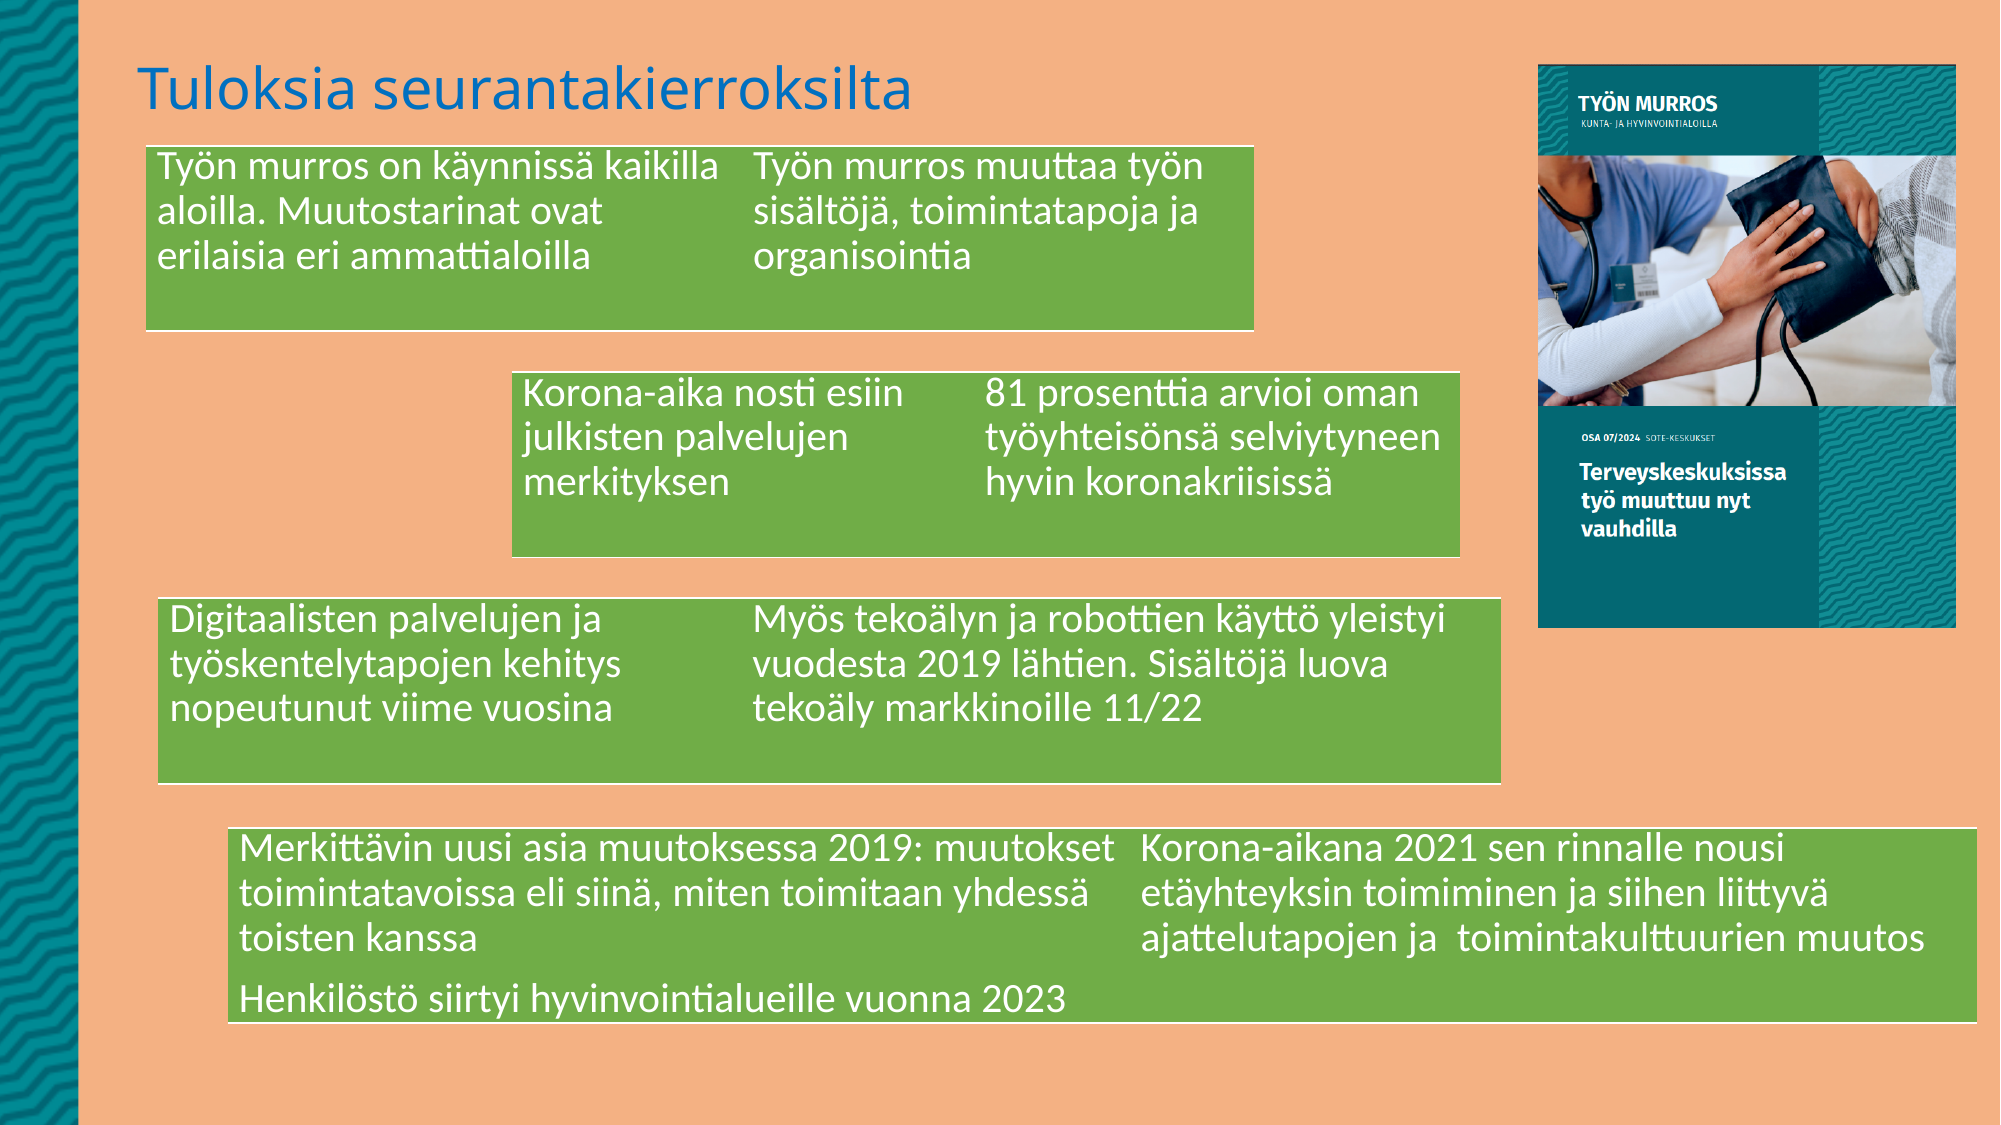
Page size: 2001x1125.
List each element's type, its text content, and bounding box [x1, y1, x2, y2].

table_header 81 prosenttia arvioi oman työyhteisönsä selviytyneen hyvin koronakriisissä [974, 373, 1460, 557]
picture [1538, 64, 1956, 628]
text_box Tuloksia seurantakierroksilta [122, 44, 2000, 263]
table_header Korona-aikana 2021 sen rinnalle nousi etäyhteyksin toimiminen ja siihen liittyvä ajattelutapojen ja toimintakulttuurien muutos [1129, 829, 1977, 1022]
table_header Työn murros muuttaa työn sisältöjä, toimintatapoja ja organisointia [742, 263, 1254, 330]
table_header Työn murros on käynnissä kaikilla aloilla. Muutostarinat ovat erilaisia eri ammattialoilla [146, 263, 742, 330]
picture [0, 0, 79, 1125]
table_header Digitaalisten palvelujen ja työskentelytapojen kehitys nopeutunut viime vuosina [158, 599, 741, 783]
table_header Merkittävin uusi asia muutoksessa 2019: muutokset toimintatavoissa eli siinä, miten toimitaan yhdessä toisten kanssa Henkilöstö siirtyi hyvinvointialueille vuonna 2023 [228, 829, 1129, 1022]
table_header Myös tekoälyn ja robottien käyttö yleistyi vuodesta 2019 lähtien. Sisältöjä luova tekoäly markkinoille 11/22 [741, 599, 1501, 783]
table_header Korona-aika nosti esiin julkisten palvelujen merkityksen [512, 373, 974, 557]
